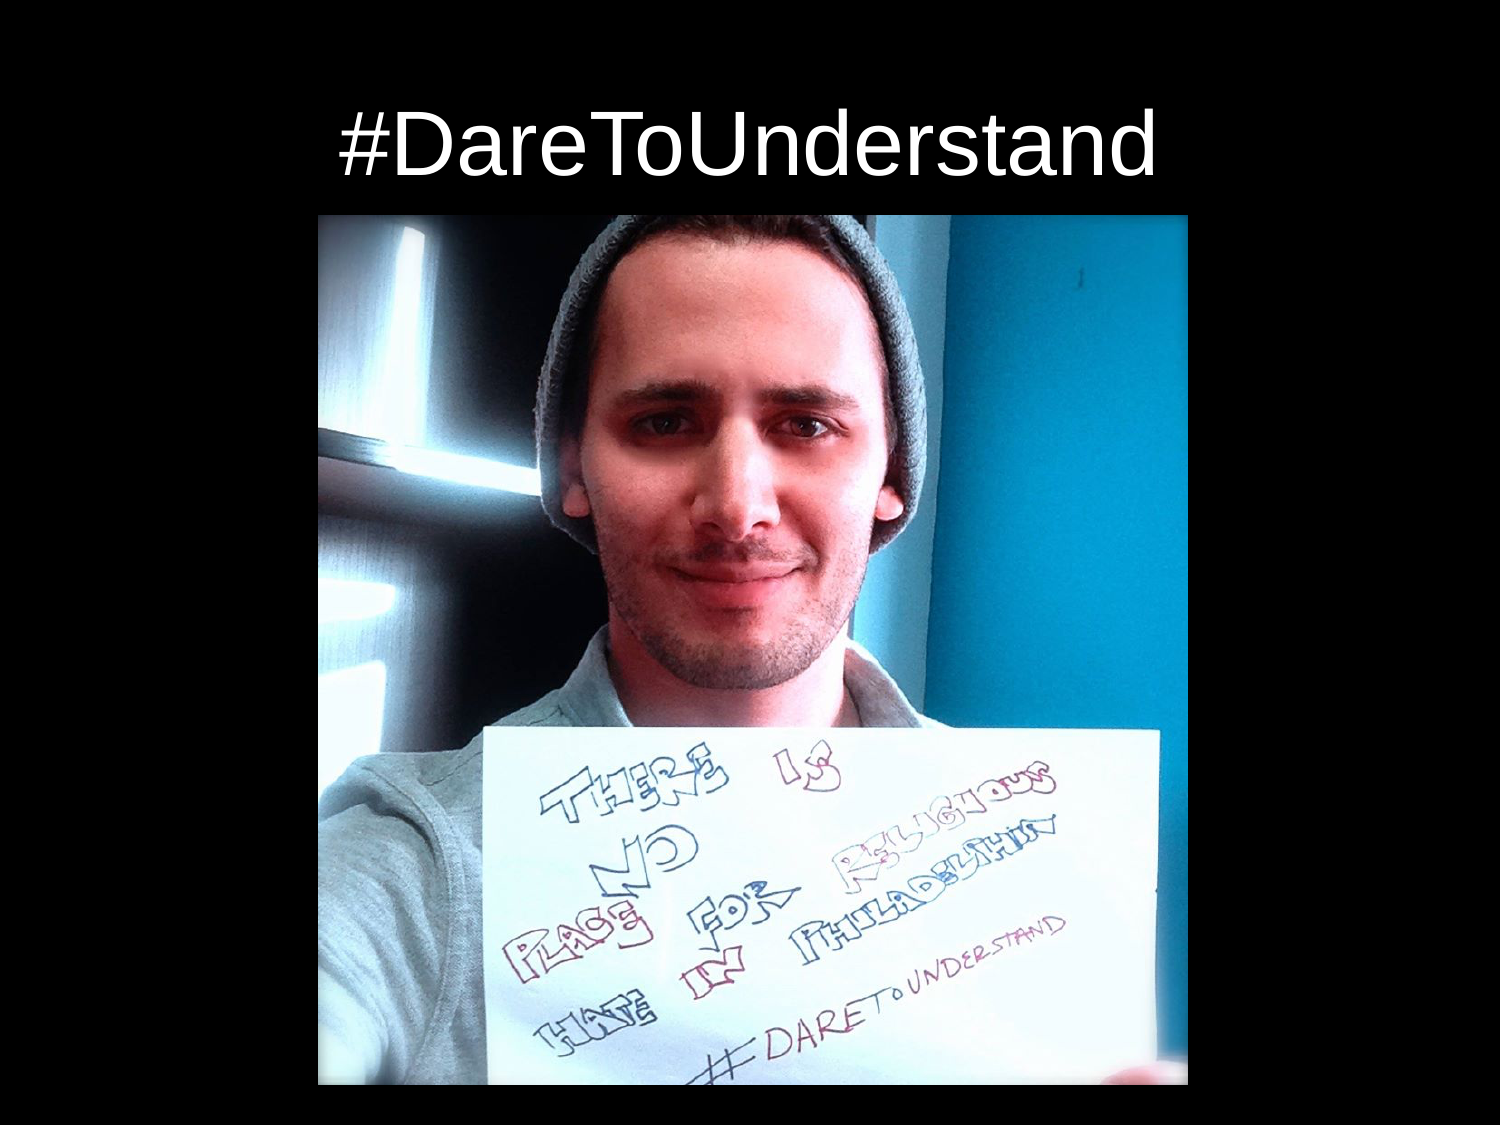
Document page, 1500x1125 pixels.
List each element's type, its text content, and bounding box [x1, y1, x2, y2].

picture [318, 215, 1188, 1085]
title #DareToUnderstand [75, 45, 1425, 233]
